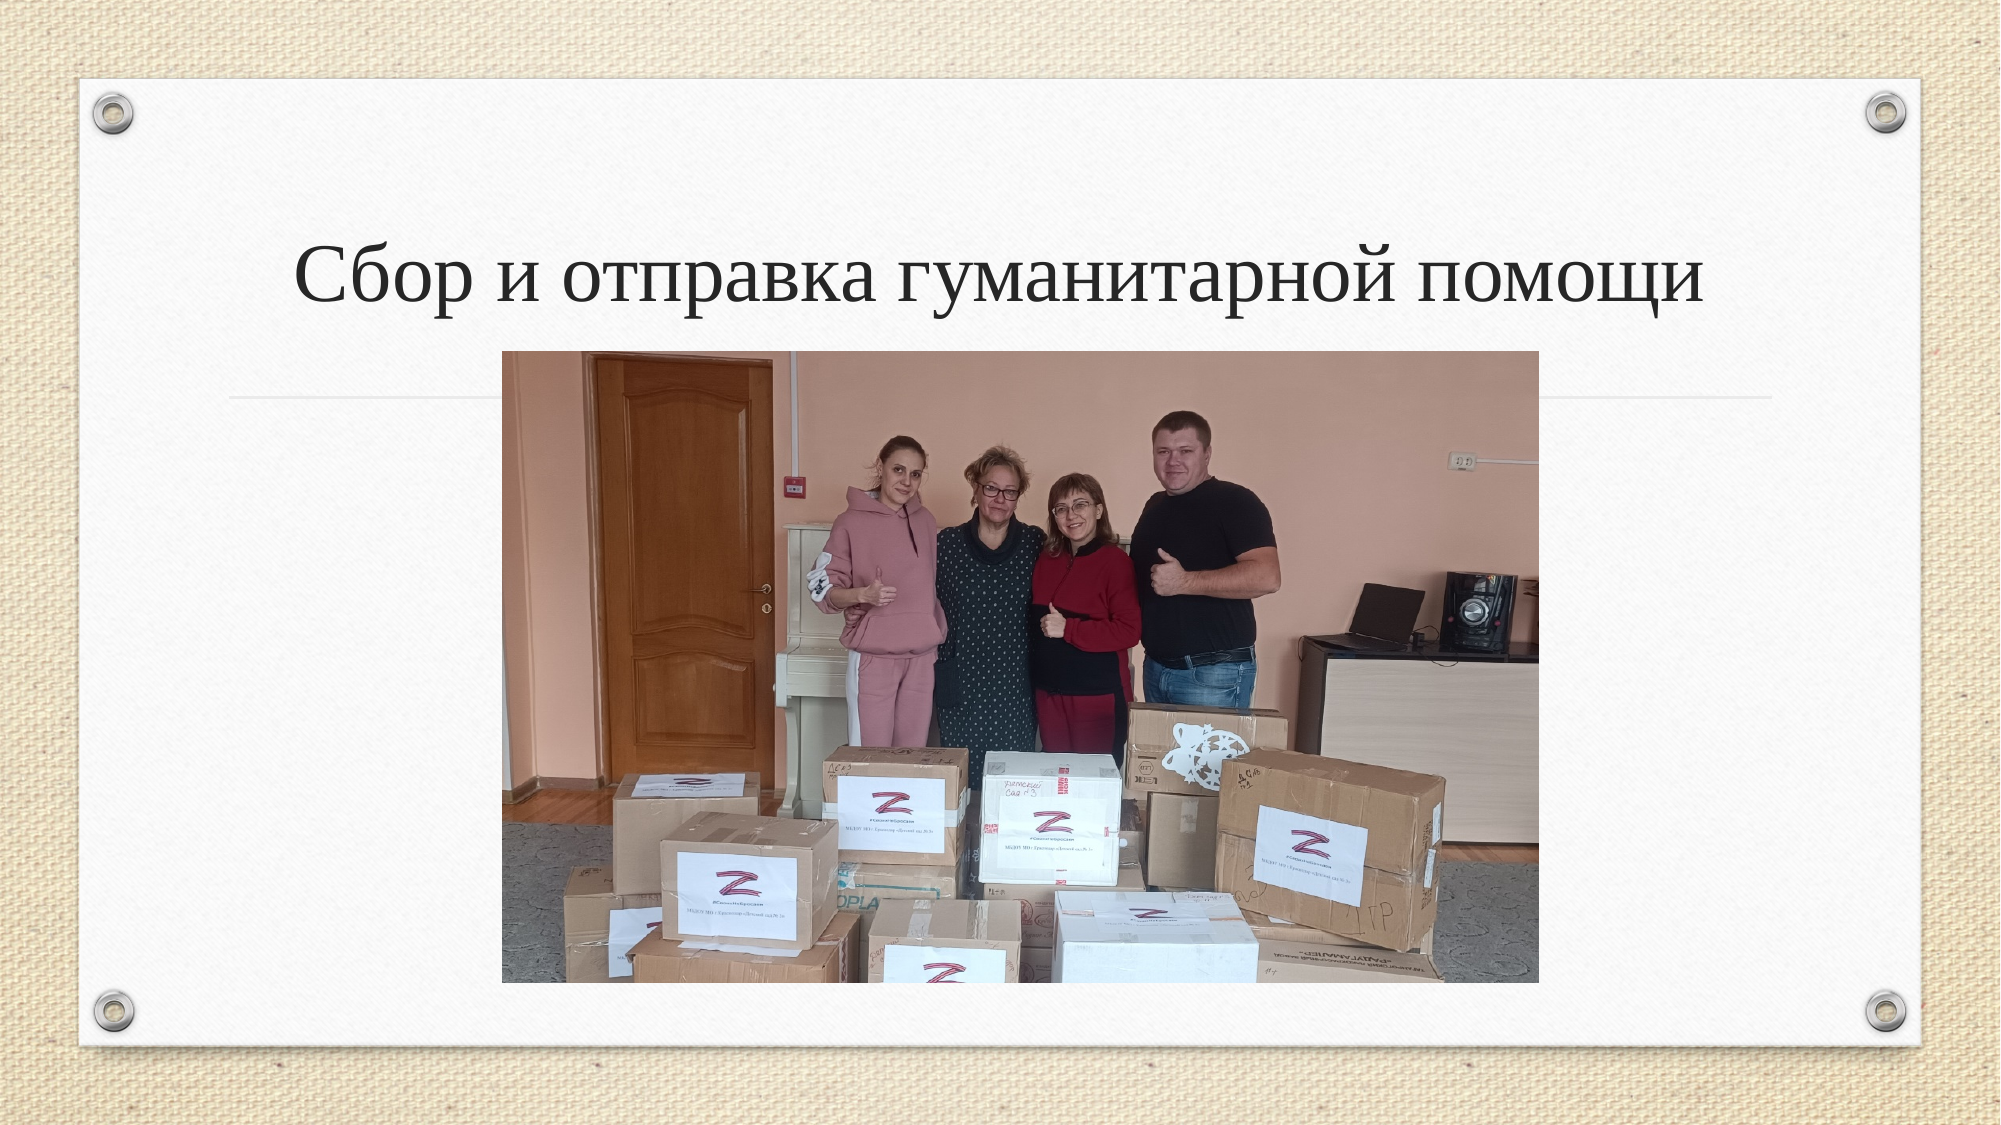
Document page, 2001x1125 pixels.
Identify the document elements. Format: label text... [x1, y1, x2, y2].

picture [0, 0, 2001, 1125]
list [502, 351, 1539, 984]
title Сбор и отправка гуманитарной помощи [212, 161, 1788, 375]
